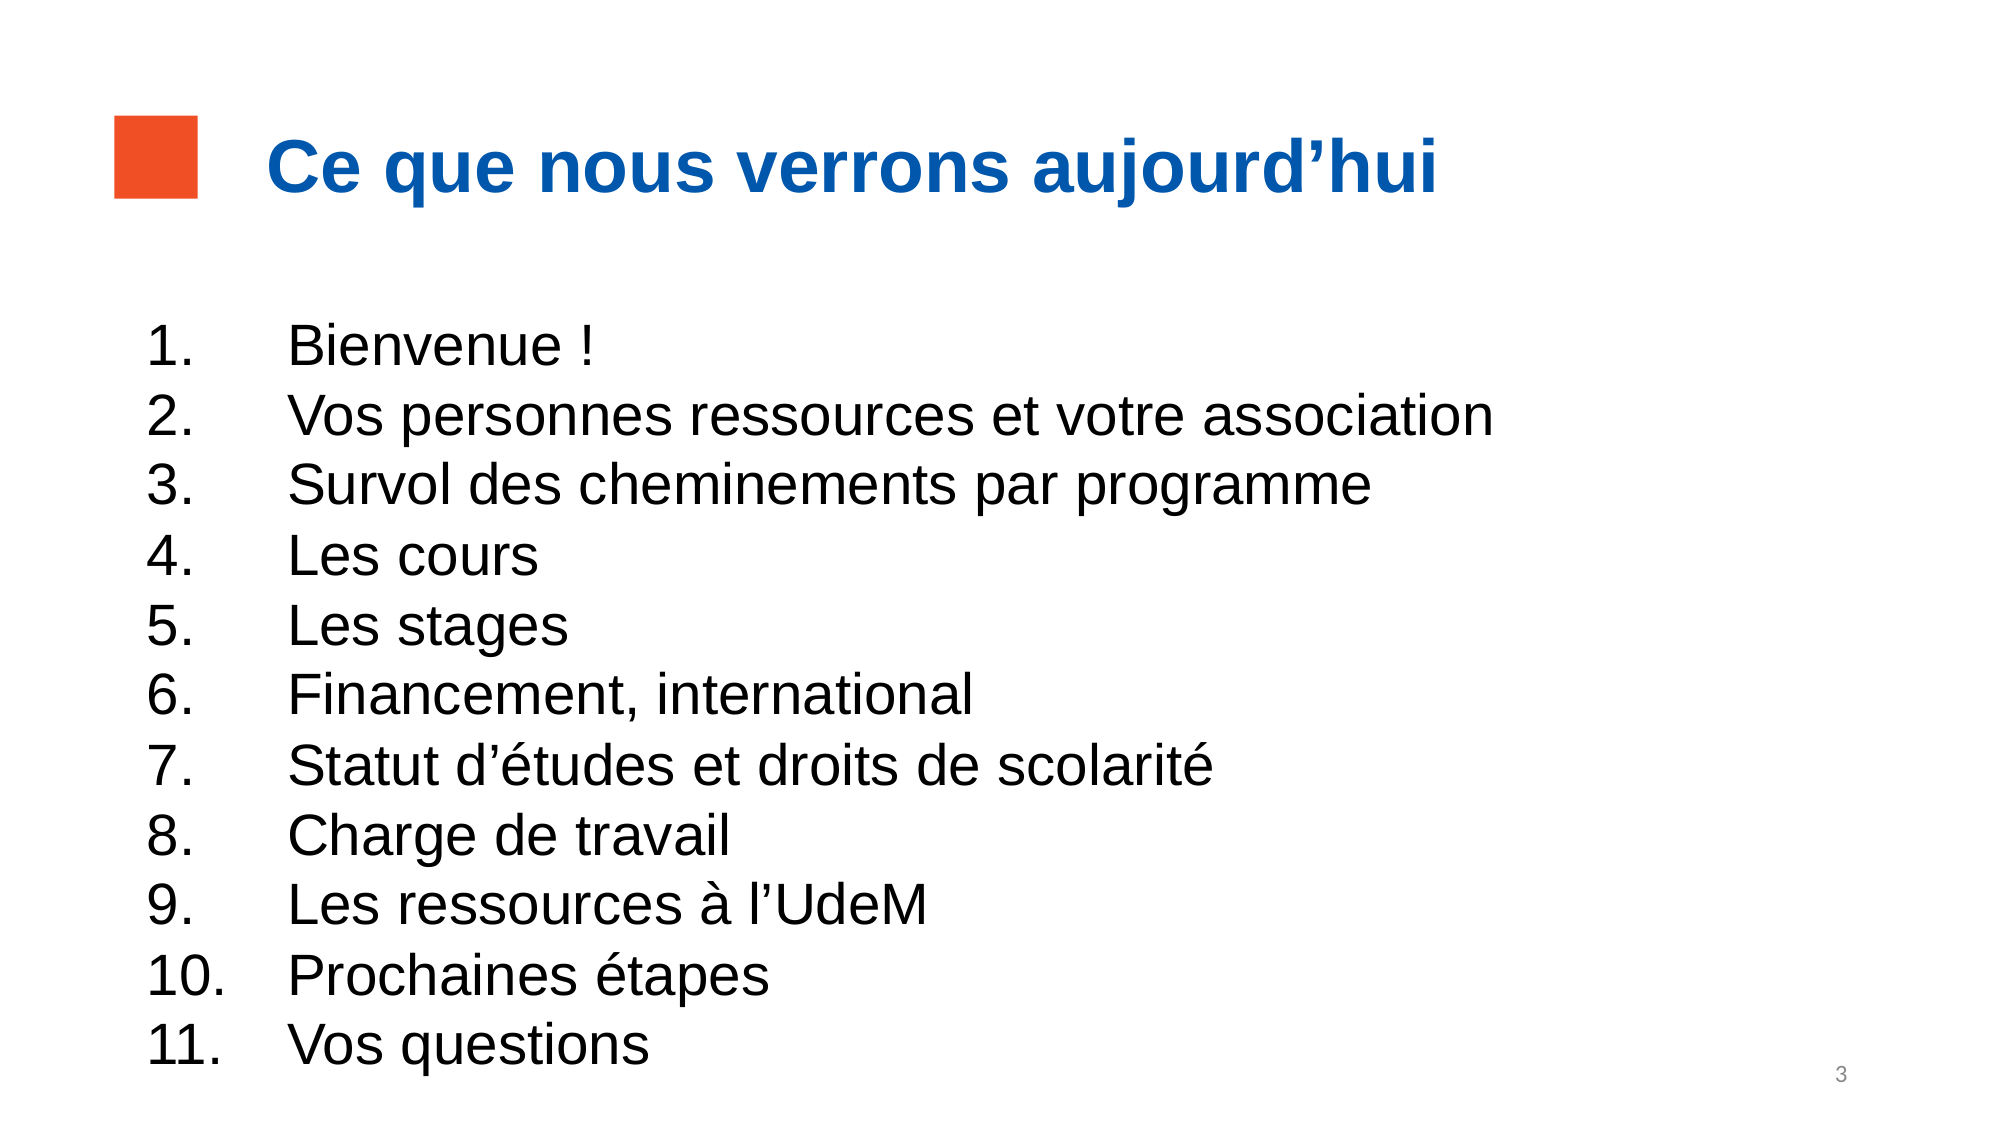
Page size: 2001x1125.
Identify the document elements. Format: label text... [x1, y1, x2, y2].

text_box Bienvenue ! Vos personnes ressources et votre association Survol des cheminements par programme Les cours Les stages Financement, international Statut d’études et droits de scolarité Charge de travail Les ressources à l’UdeM Prochaines étapes Vos questions [131, 209, 1752, 1084]
text_box Ce que nous verrons aujourd’hui [251, 115, 1477, 215]
text_box [113, 115, 199, 200]
slide_number 3 [1412, 1042, 1863, 1103]
